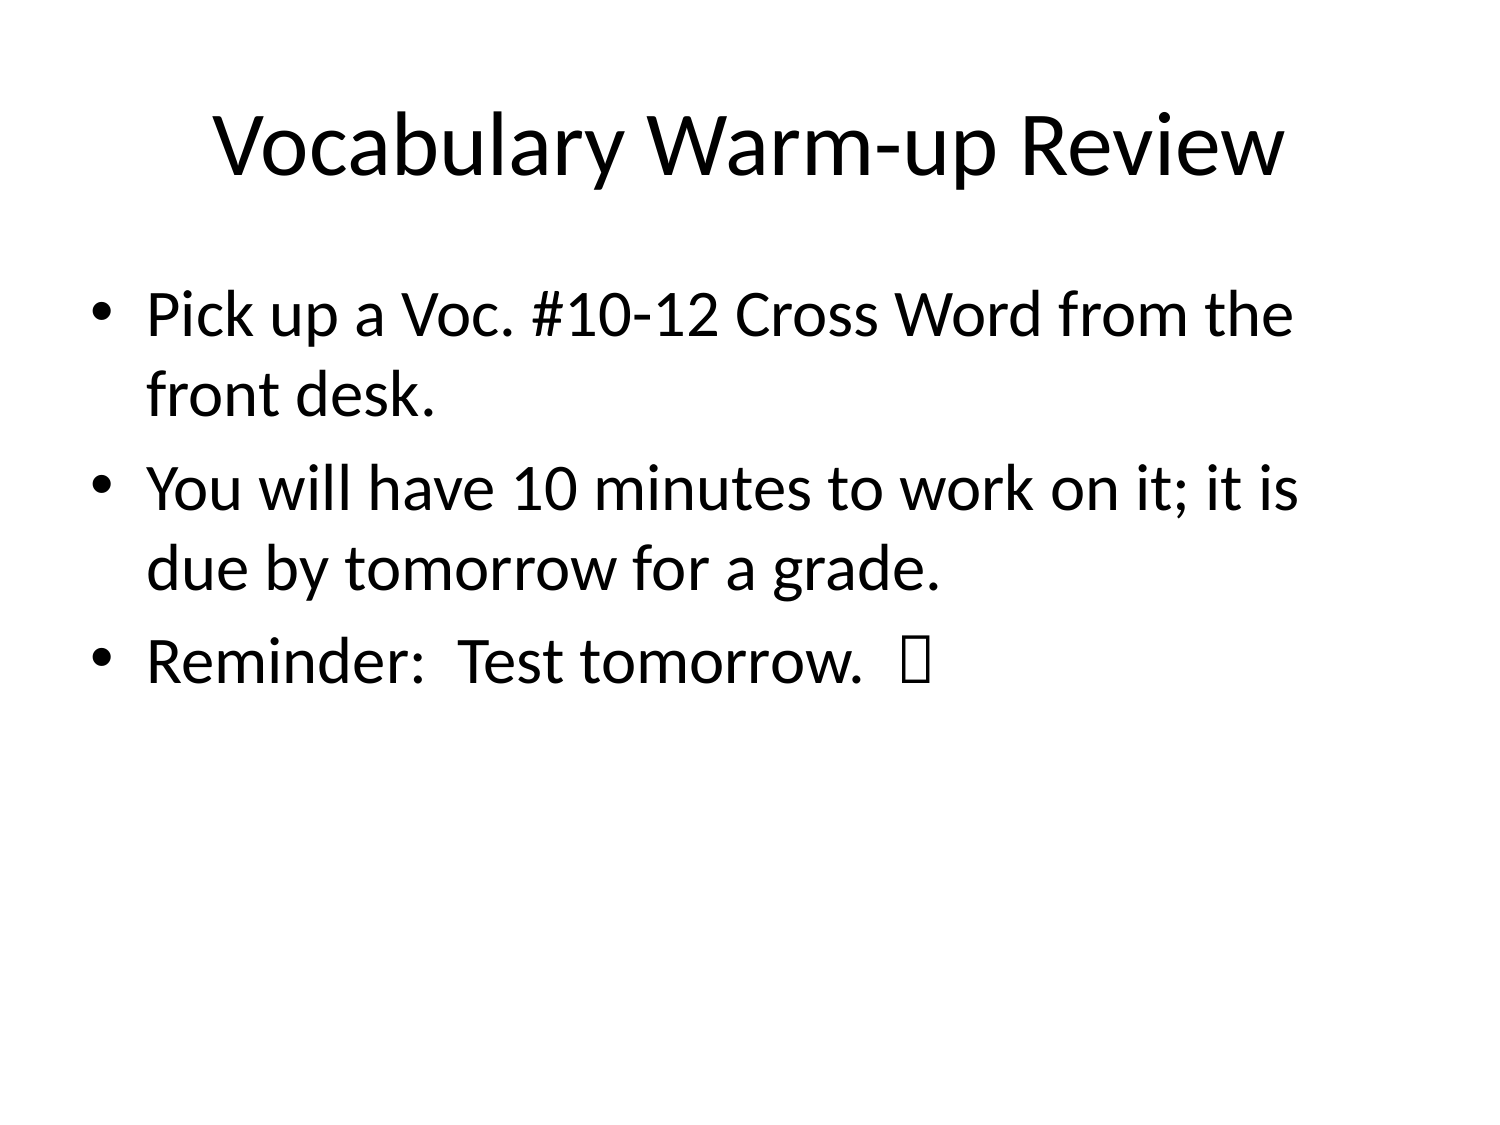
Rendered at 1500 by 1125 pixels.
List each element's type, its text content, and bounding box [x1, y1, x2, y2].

title Vocabulary Warm-up Review [75, 45, 1425, 233]
list Pick up a Voc. #10-12 Cross Word from the front desk. You will have 10 minutes to work on it; it is due by tomorrow for a grade. Reminder: Test tomorrow.  [75, 262, 1425, 1005]
